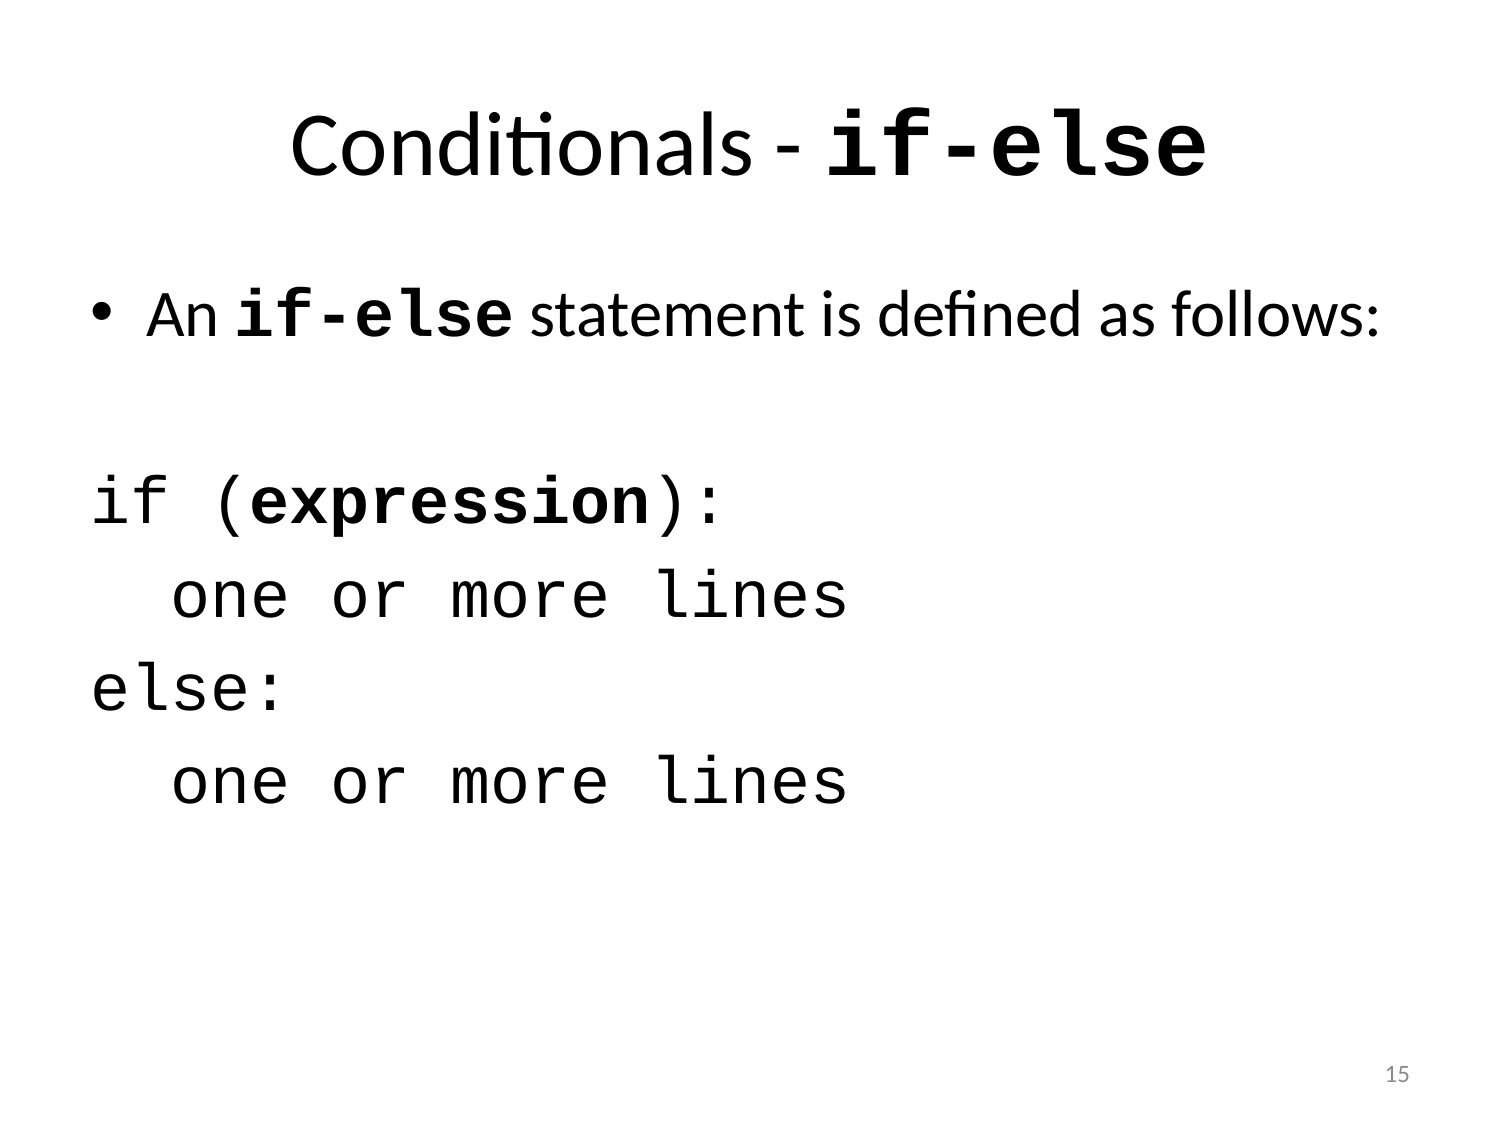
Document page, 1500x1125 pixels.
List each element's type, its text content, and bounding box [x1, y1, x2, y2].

title Conditionals - if-else [75, 45, 1425, 233]
list An if-else statement is defined as follows: if (expression): one or more lines else: one or more lines [75, 262, 1425, 1005]
slide_number 15 [1074, 1042, 1425, 1103]
